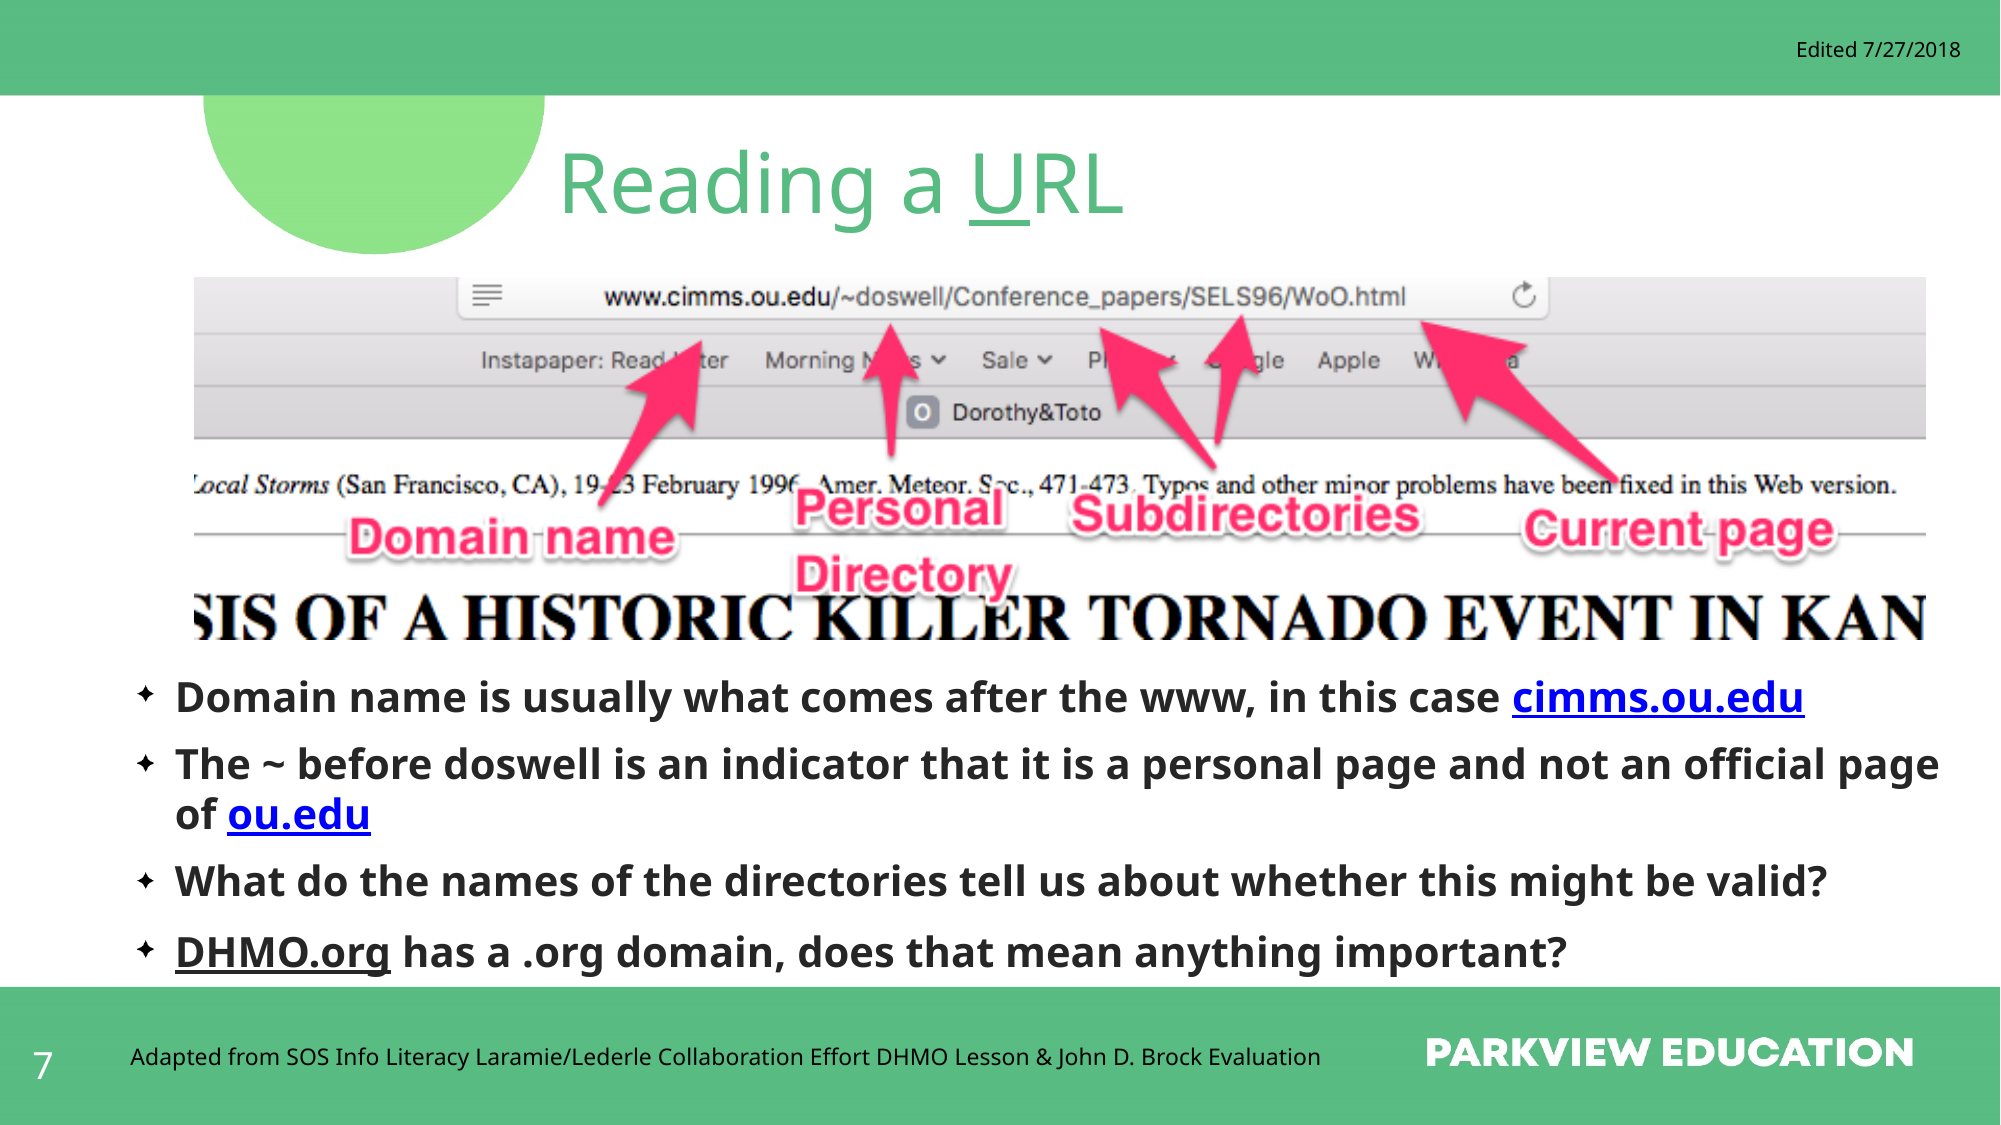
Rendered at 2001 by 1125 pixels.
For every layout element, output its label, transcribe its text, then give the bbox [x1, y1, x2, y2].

picture [137, 685, 154, 702]
slide_number 7 [24, 1036, 66, 1099]
picture [0, 0, 2000, 1125]
picture [137, 940, 154, 958]
picture [137, 754, 154, 772]
text_box Edited 7/27/2018 [1788, 29, 1969, 70]
text_box Domain name is usually what comes after the www, in this case cimms.ou.edu The ~ before doswell is an indicator that it is a personal page and not an official page of ou.edu What do the names of the directories tell us about whether this might be valid? DHMO.org has a .org domain, does that mean anything important? [129, 663, 1963, 1125]
title Reading a URL [549, 114, 1947, 240]
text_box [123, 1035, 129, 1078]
picture [137, 872, 154, 889]
